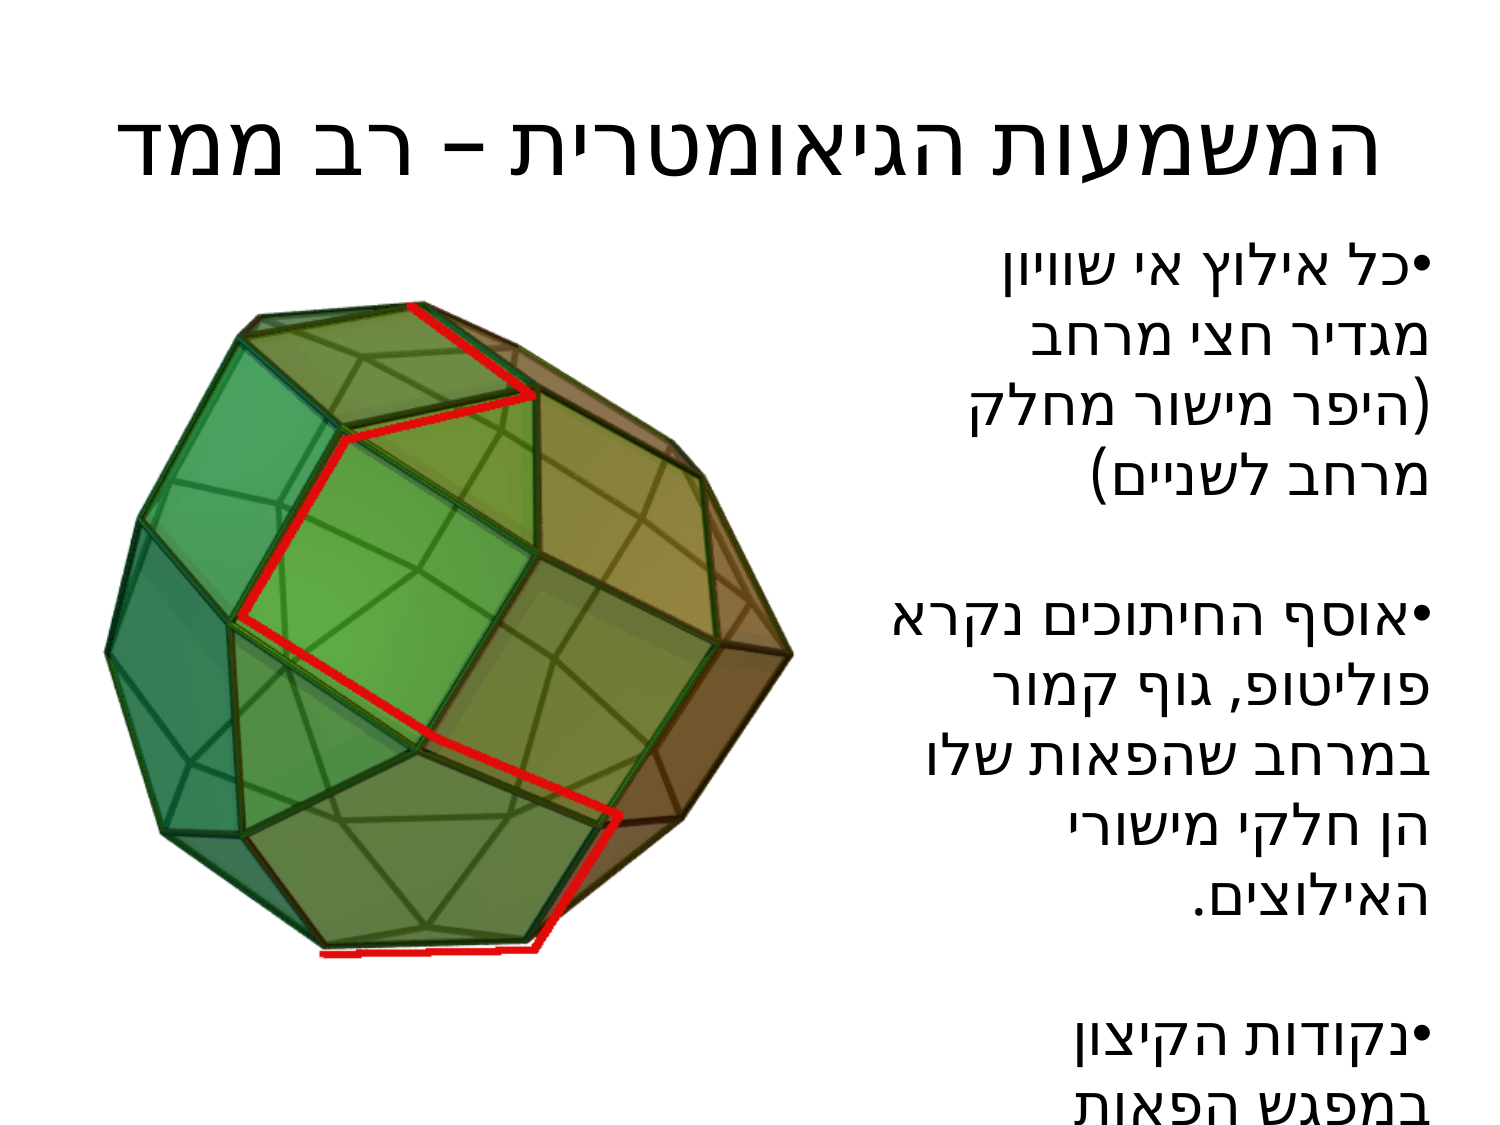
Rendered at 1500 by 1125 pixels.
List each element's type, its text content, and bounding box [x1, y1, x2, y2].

text_box כל אילוץ אי שוויון מגדיר חצי מרחב (היפר מישור מחלק מרחב לשניים) אוסף החיתוכים נקרא פוליטופ, גוף קמור במרחב שהפאות שלו הן חלקי מישורי האילוצים. נקודות הקיצון במפגש הפאות [868, 219, 1447, 1125]
title המשמעות הגיאומטרית – רב ממד [75, 45, 1425, 233]
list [64, 243, 808, 987]
